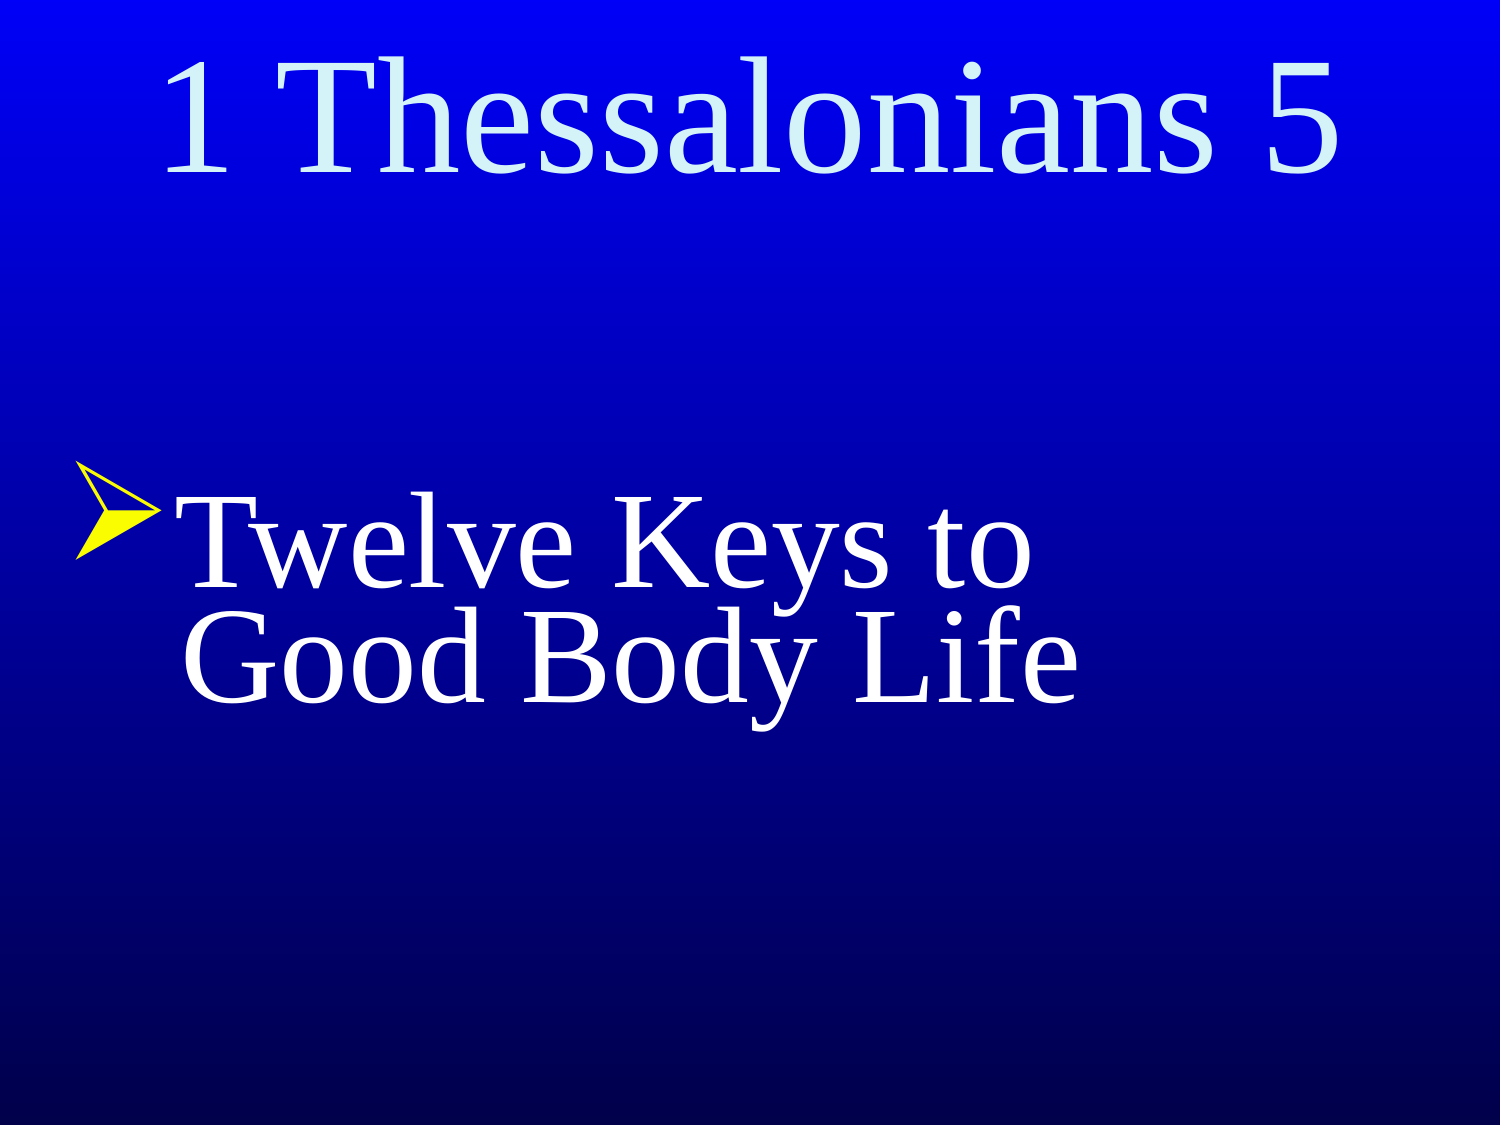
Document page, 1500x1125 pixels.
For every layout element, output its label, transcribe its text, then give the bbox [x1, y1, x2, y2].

list Twelve Keys to Good Body Life [49, 487, 1376, 901]
title 1 Thessalonians 5 [0, 0, 1500, 251]
